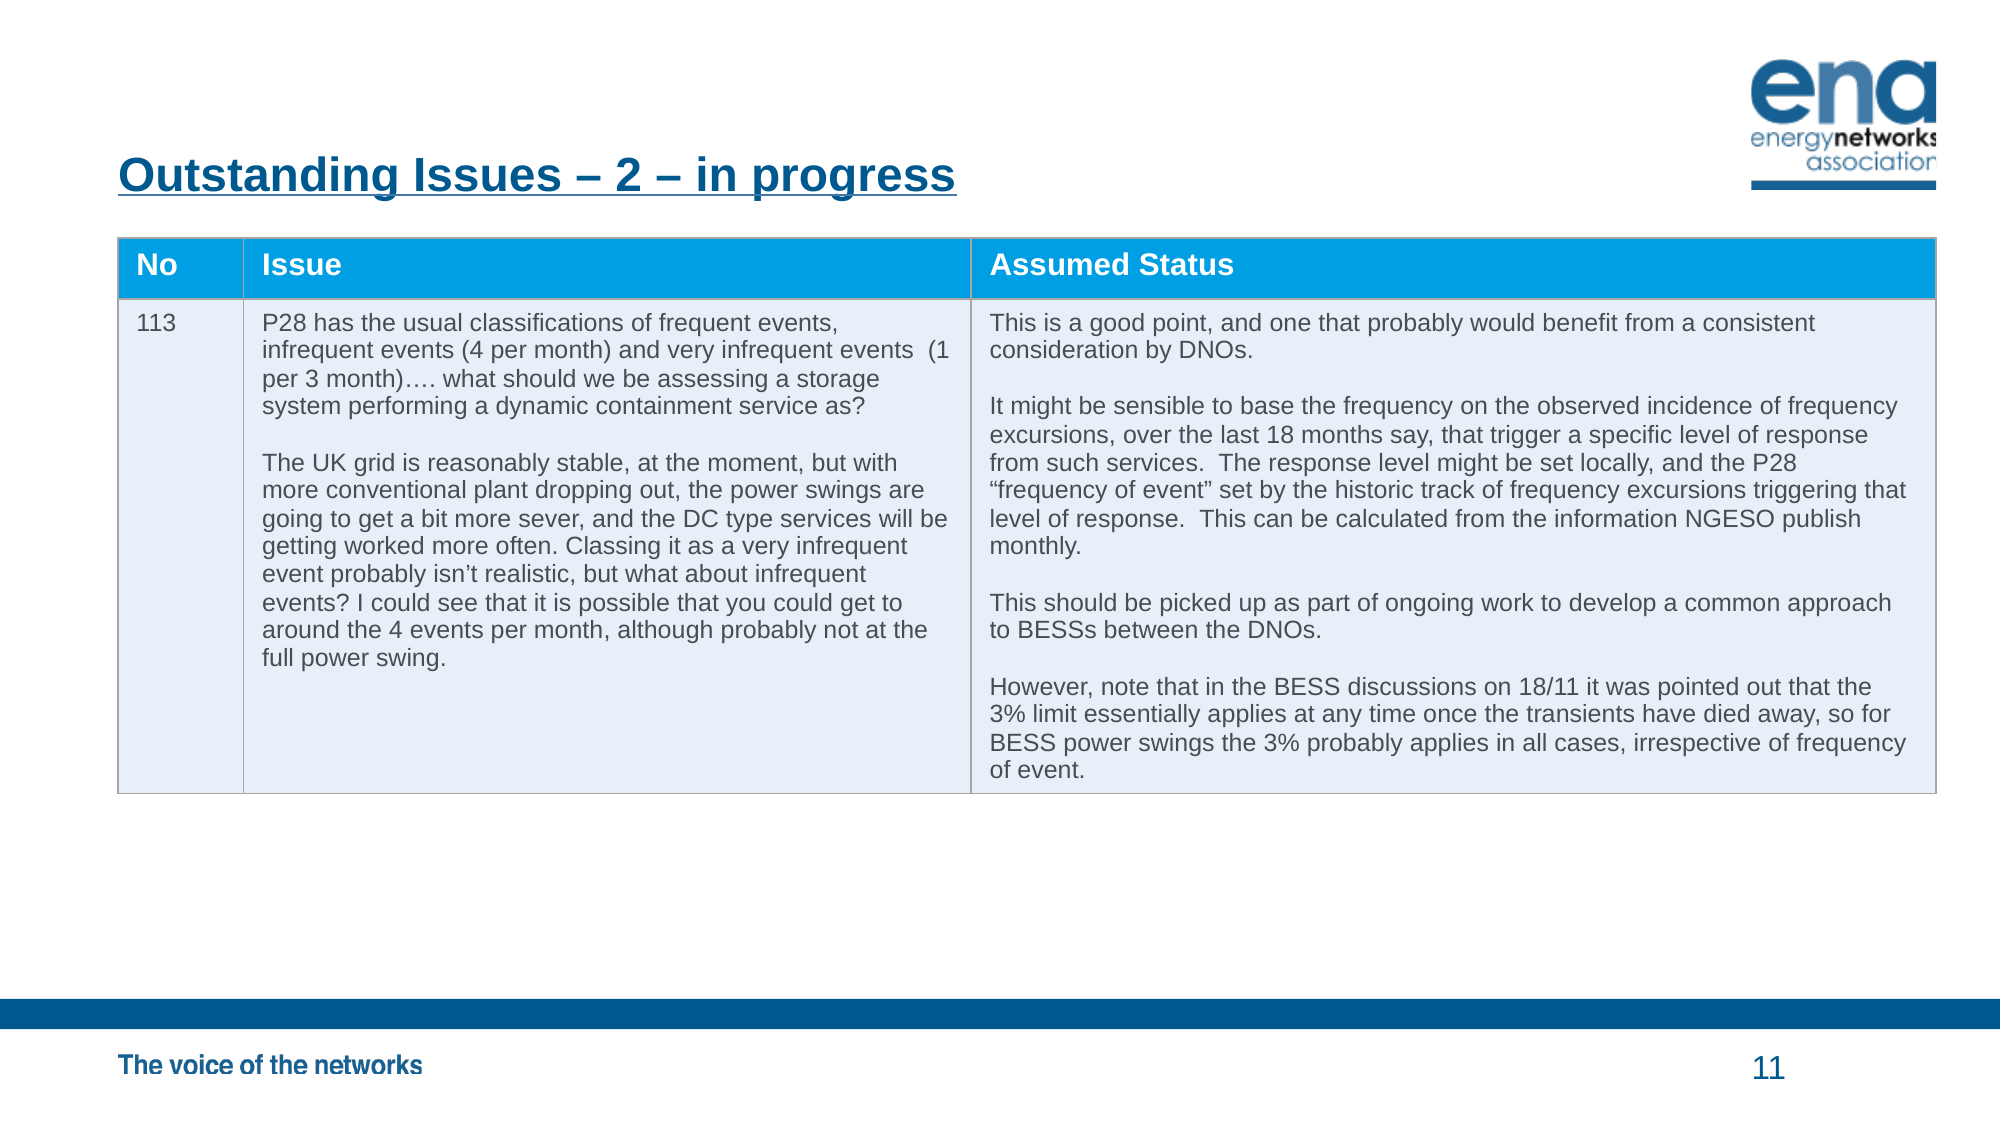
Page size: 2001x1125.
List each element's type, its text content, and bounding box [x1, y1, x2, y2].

table_header Assumed Status [972, 239, 1935, 298]
table_cell This is a good point, and one that probably would benefit from a consistent consideration by DNOs. It might be sensible to base the frequency on the observed incidence of frequency excursions, over the last 18 months say, that trigger a specific level of response from such services. The response level might be set locally, and the P28 “frequency of event” set by the historic track of frequency excursions triggering that level of response. This can be calculated from the information NGESO publish monthly. This should be picked up as part of ongoing work to develop a common approach to BESSs between the DNOs. However, note that in the BESS discussions on 18/11 it was pointed out that the 3% limit essentially applies at any time once the transients have died away, so for BESS power swings the 3% probably applies in all cases, irrespective of frequency of event. [972, 300, 1935, 793]
table_cell 113 [119, 300, 243, 793]
title Outstanding Issues – 2 – in progress [118, 47, 1595, 201]
slide_number 11 [1751, 1036, 1937, 1096]
table_header No [119, 239, 243, 298]
table_header Issue [244, 239, 970, 298]
table_cell P28 has the usual classifications of frequent events, infrequent events (4 per month) and very infrequent events (1 per 3 month)…. what should we be assessing a storage system performing a dynamic containment service as? The UK grid is reasonably stable, at the moment, but with more conventional plant dropping out, the power swings are going to get a bit more sever, and the DC type services will be getting worked more often. Classing it as a very infrequent event probably isn’t realistic, but what about infrequent events? I could see that it is possible that you could get to around the 4 events per month, although probably not at the full power swing. [244, 300, 970, 793]
